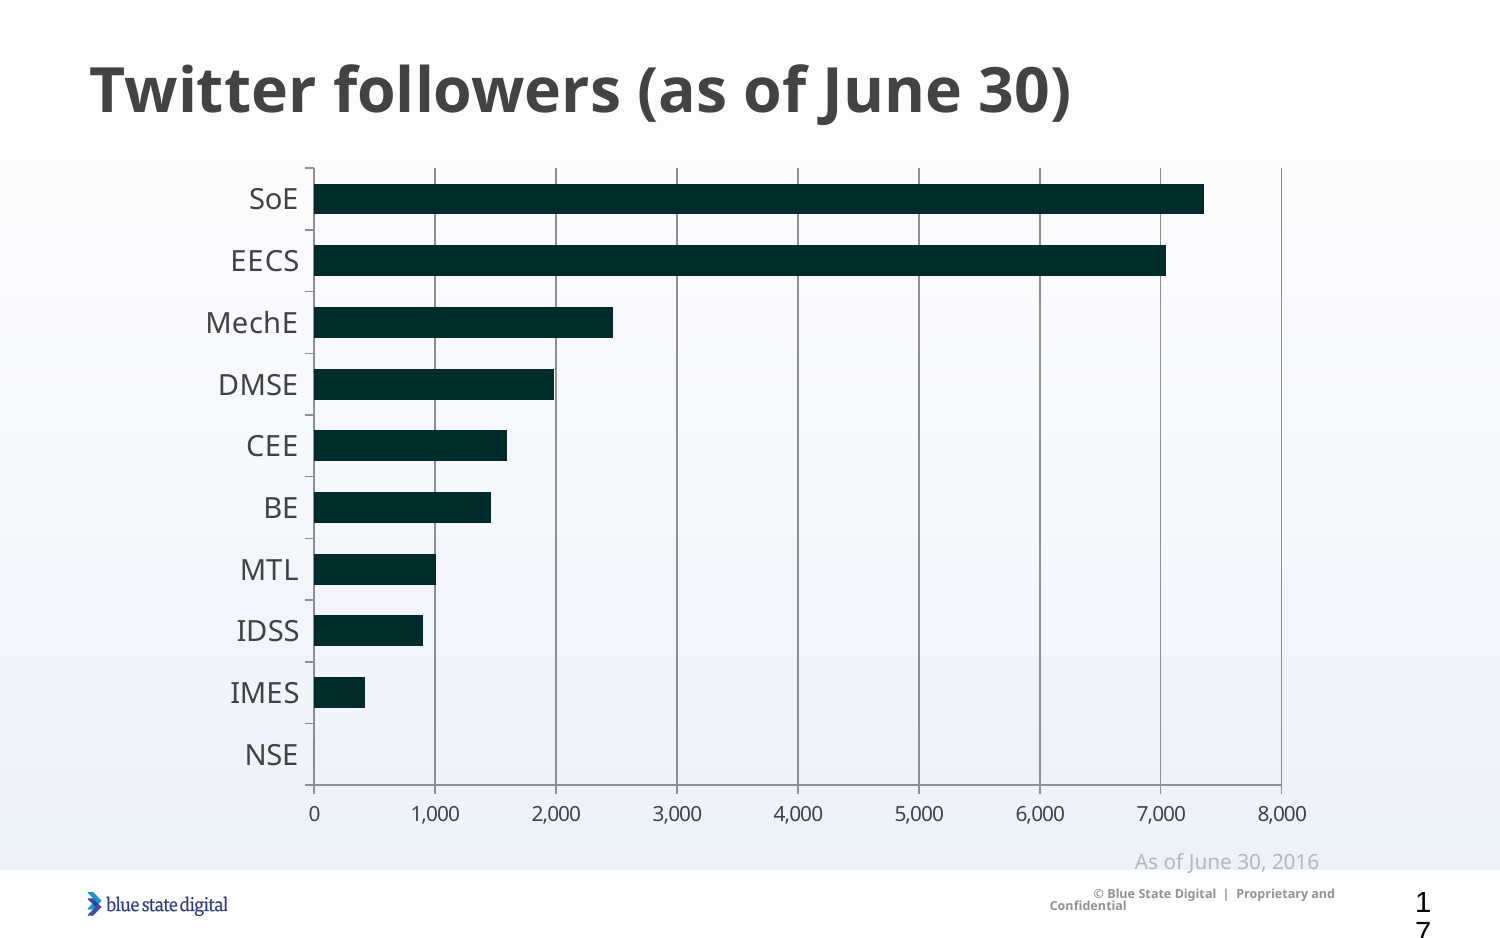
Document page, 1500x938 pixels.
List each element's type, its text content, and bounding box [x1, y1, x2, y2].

chart [182, 154, 1330, 843]
text_box Twitter followers (as of June 30) [82, 57, 1418, 165]
picture [87, 892, 228, 916]
text_box As of June 30, 2016 [1120, 833, 1376, 866]
slide_number 17 [1400, 865, 1453, 937]
